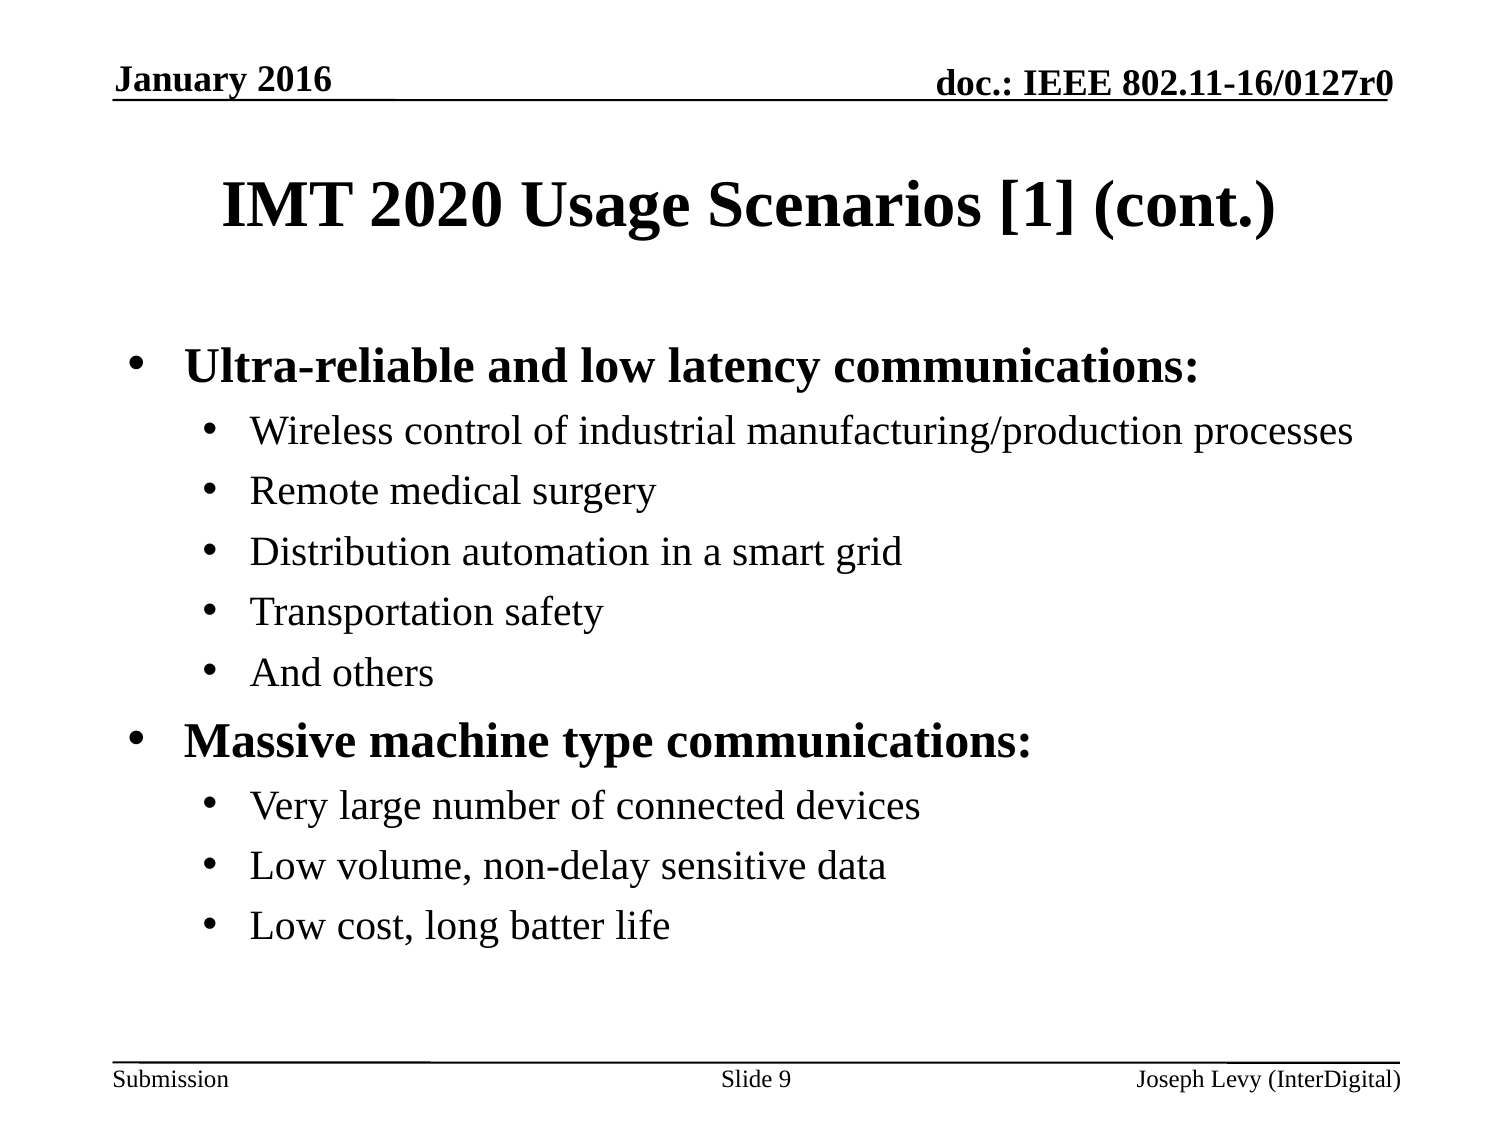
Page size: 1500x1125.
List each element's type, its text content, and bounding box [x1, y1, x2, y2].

title IMT 2020 Usage Scenarios [1] (cont.) [112, 112, 1388, 288]
slide_number Slide 9 [712, 1061, 800, 1123]
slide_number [114, 54, 423, 100]
footer Joseph Levy (InterDigital) [878, 1061, 1402, 1093]
list Ultra-reliable and low latency communications: Wireless control of industrial manufacturing/production processes Remote medical surgery Distribution automation in a smart grid Transportation safety And others Massive machine type communications: Very large number of connected devices Low volume, non-delay sensitive data Low cost, long batter life [112, 324, 1388, 1000]
